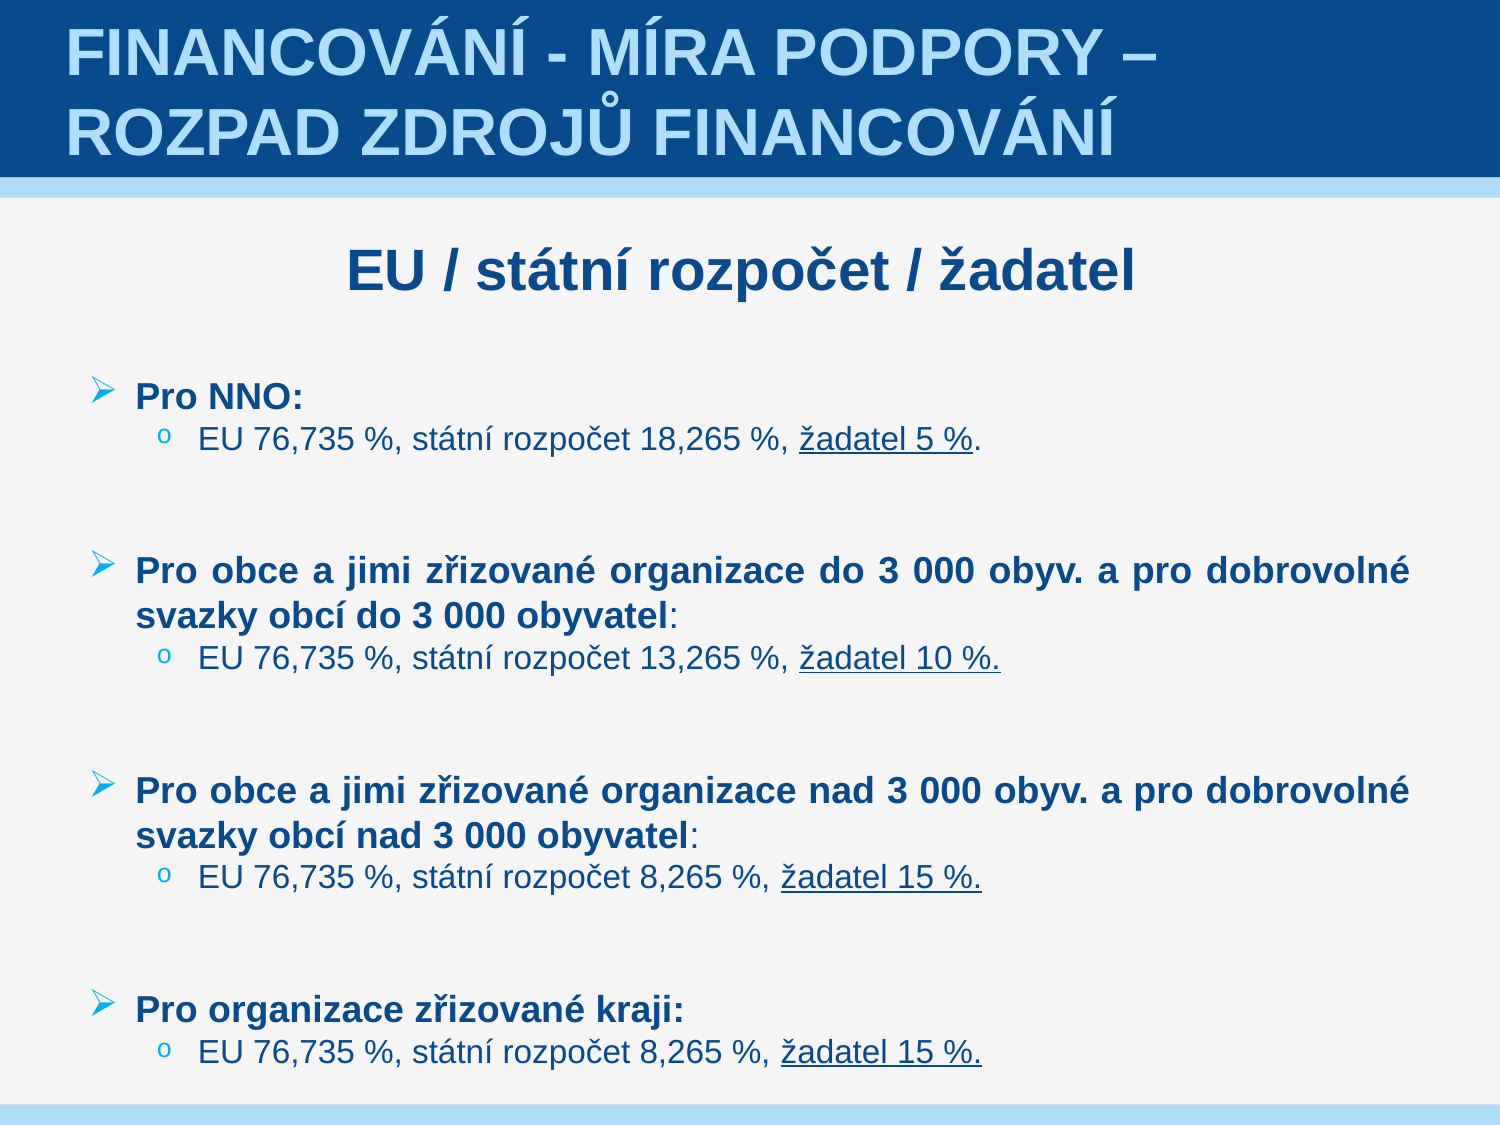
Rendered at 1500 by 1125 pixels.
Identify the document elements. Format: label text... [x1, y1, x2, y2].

title Financování - Míra podpory – rozpad zdrojů financování [59, 0, 1441, 178]
list EU / státní rozpočet / žadatel Pro NNO: EU 76,735 %, státní rozpočet 18,265 %, žadatel 5 %. Pro obce a jimi zřizované organizace do 3 000 obyv. a pro dobrovolné svazky obcí do 3 000 obyvatel: EU 76,735 %, státní rozpočet 13,265 %, žadatel 10 %. Pro obce a jimi zřizované organizace nad 3 000 obyv. a pro dobrovolné svazky obcí nad 3 000 obyvatel: EU 76,735 %, státní rozpočet 8,265 %, žadatel 15 %. Pro organizace zřizované kraji: EU 76,735 %, státní rozpočet 8,265 %, žadatel 15 %. Pro podnikající subjekty: EU 76,735 %, státní rozpočet 0 %, žadatel 23,265 %. [88, 231, 1412, 1125]
